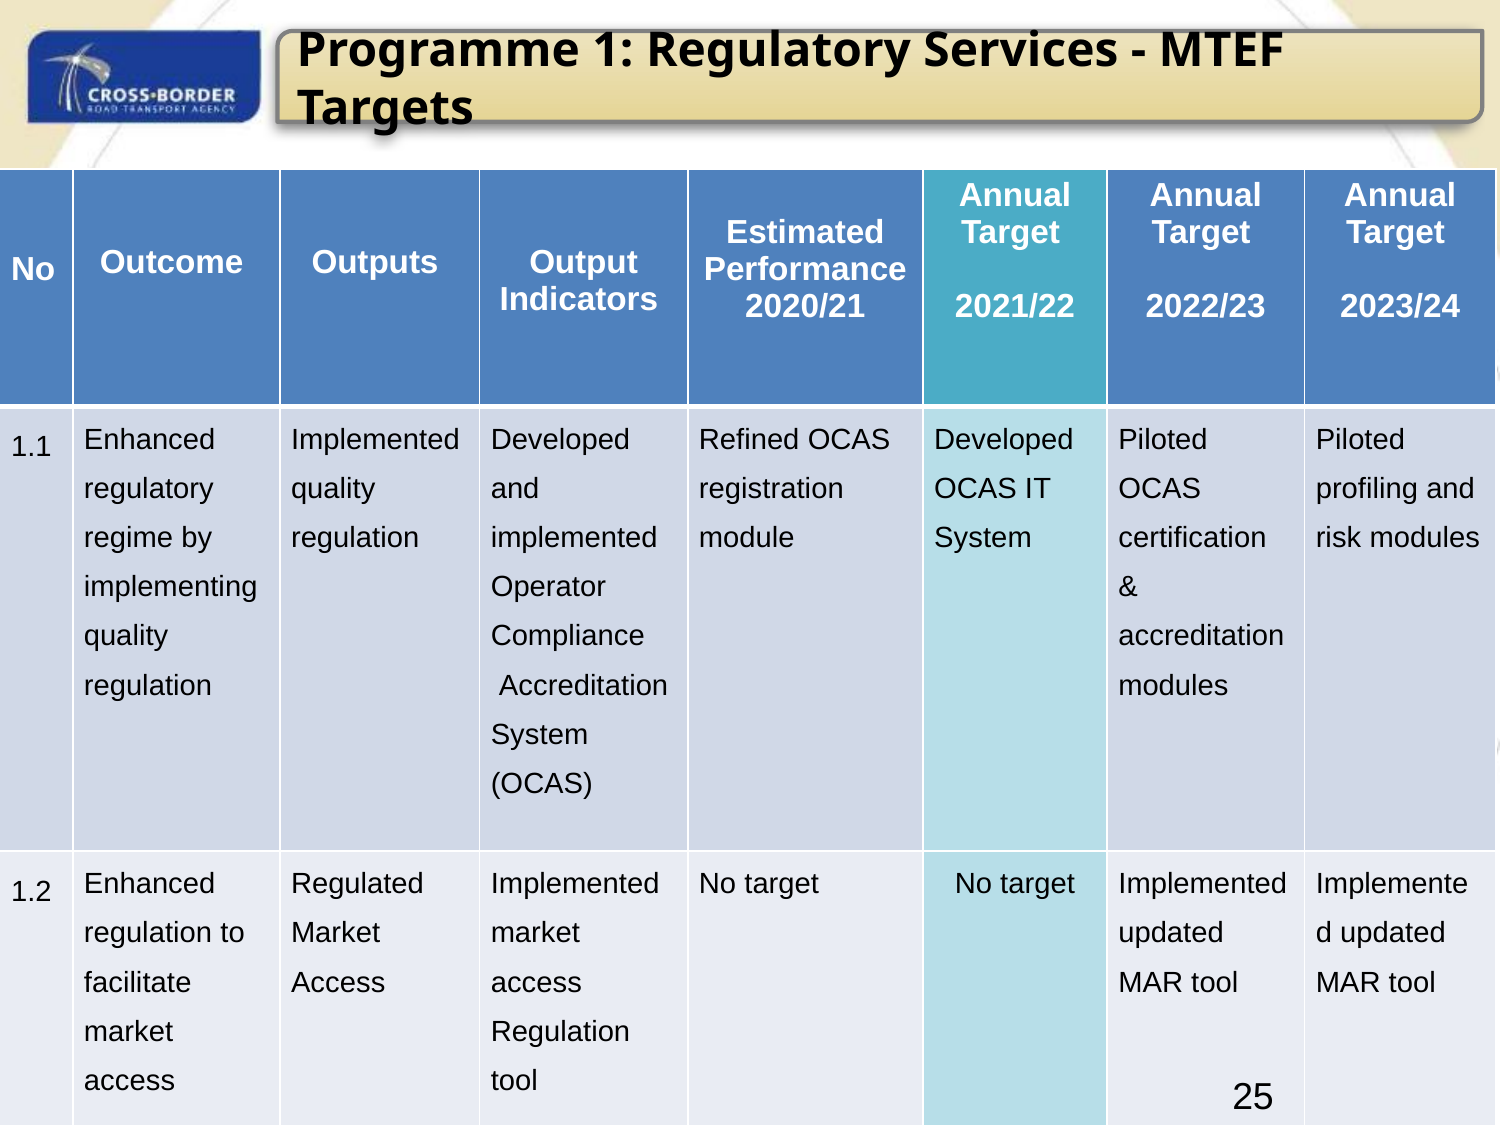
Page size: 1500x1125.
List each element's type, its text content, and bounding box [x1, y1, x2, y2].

table_cell Piloted OCAS certification & accreditation modules [1108, 409, 1304, 850]
table_cell Refined OCAS registration module [689, 409, 922, 850]
text_box Programme 1: Regulatory Services - MTEF Targets [275, 28, 1485, 124]
table_header No [0, 170, 72, 404]
table_cell 1.1 [0, 409, 72, 850]
table_cell Developed and implemented Operator Compliance Accreditation System (OCAS) [480, 409, 687, 850]
table_cell No target [689, 852, 922, 1125]
table_cell Piloted profiling and risk modules [1305, 409, 1495, 850]
table_cell Regulated Market Access [281, 852, 479, 1125]
table_cell Implemented quality regulation [281, 409, 479, 850]
table_cell 1.2 [0, 852, 72, 1125]
table_header Annual Target 2021/22 [924, 170, 1106, 404]
table_header Output Indicators [480, 170, 687, 404]
table_cell Enhanced regulatory regime by implementing quality regulation [74, 409, 279, 850]
table_header Annual Target 2023/24 [1305, 170, 1495, 404]
table_cell Implemented updated MAR tool [1108, 852, 1304, 1125]
table_cell Implemented updated MAR tool [1305, 852, 1495, 1125]
table_header Outcome [74, 170, 279, 404]
table_cell No target [924, 852, 1106, 1125]
table_header Outputs [281, 170, 479, 404]
table_header Annual Target 2022/23 [1108, 170, 1304, 404]
table_cell Implemented market access Regulation tool [480, 852, 687, 1125]
text_box 27 [1217, 1064, 1418, 1125]
table_cell Developed OCAS IT System [924, 409, 1106, 850]
table_header Estimated Performance 2020/21 [689, 170, 922, 404]
table_cell Enhanced regulation to facilitate market access [74, 852, 279, 1125]
picture [0, 0, 1500, 1125]
